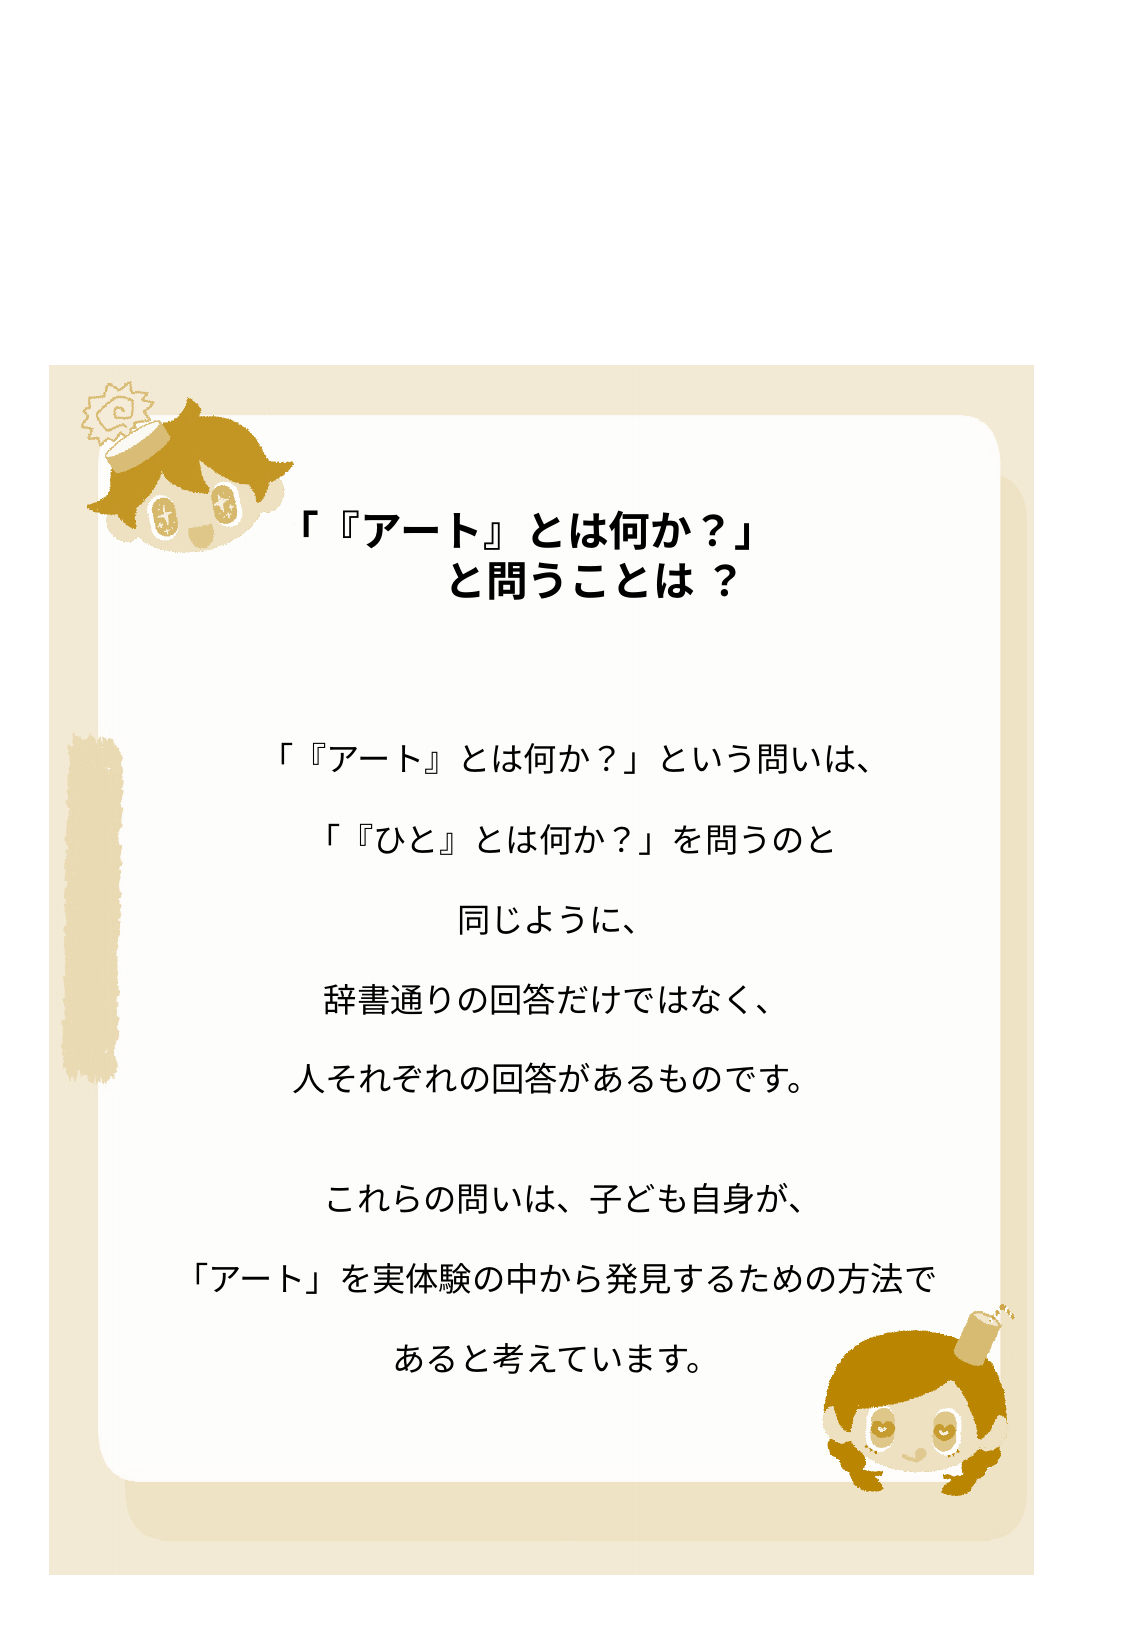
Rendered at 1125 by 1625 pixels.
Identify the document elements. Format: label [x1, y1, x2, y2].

picture [807, 1289, 1026, 1508]
picture [68, 349, 301, 582]
list [49, 365, 1034, 1575]
